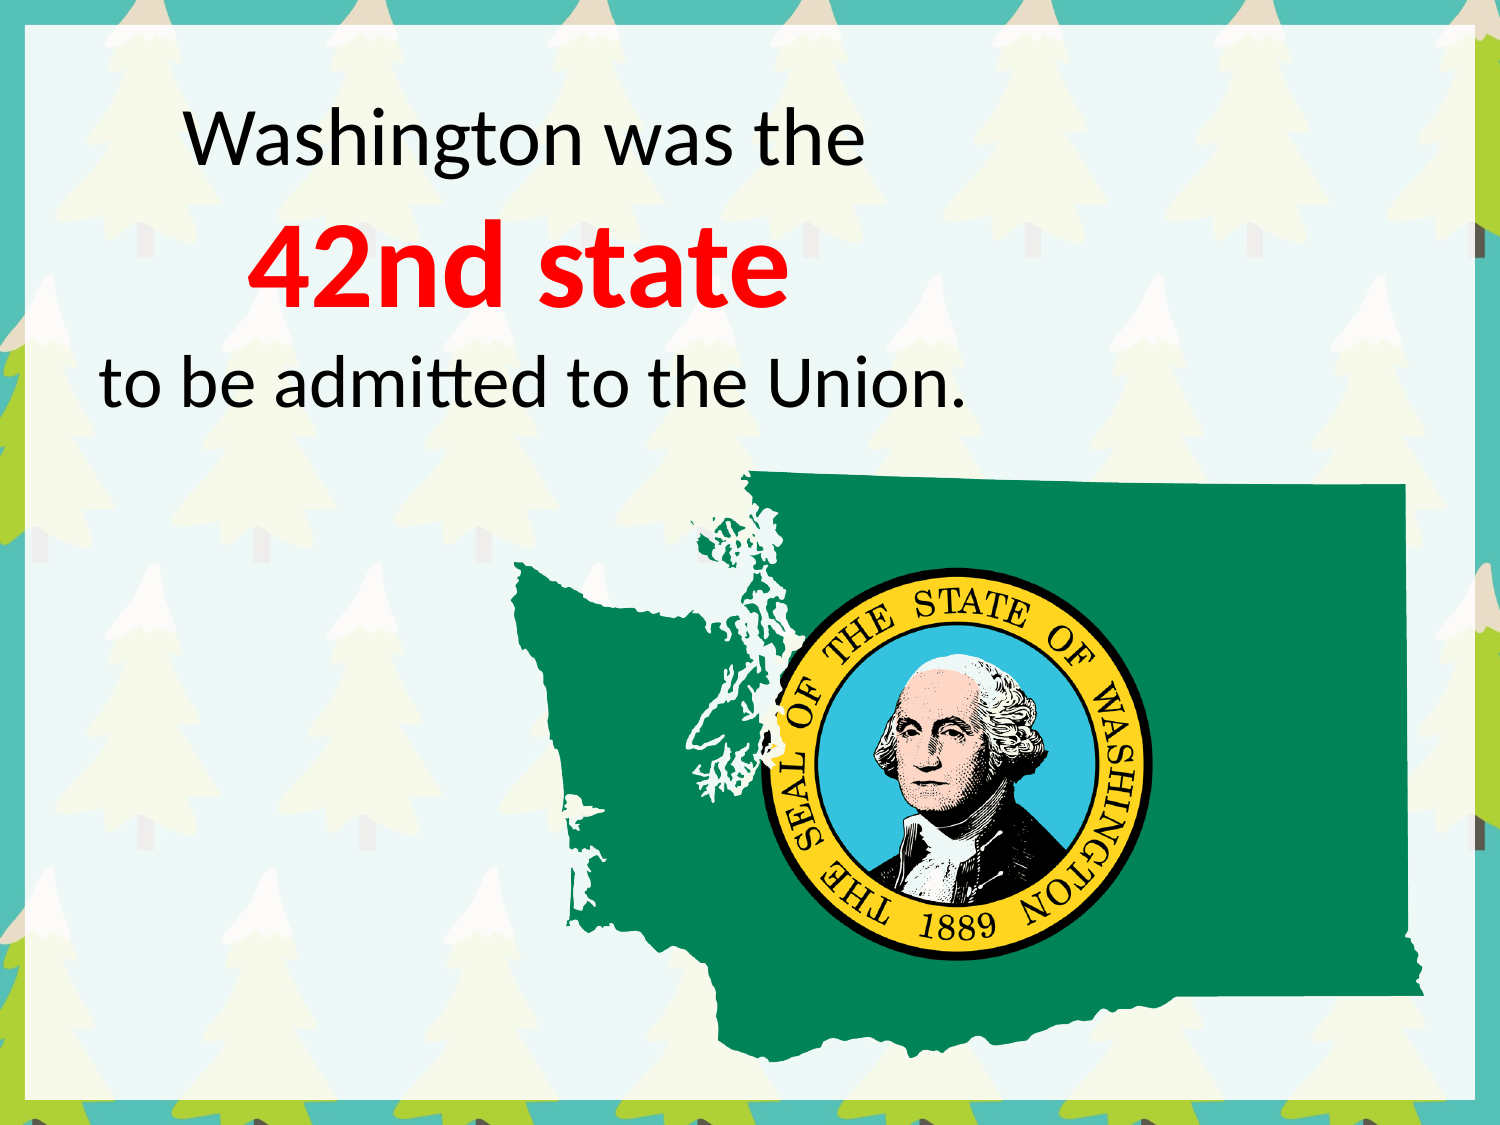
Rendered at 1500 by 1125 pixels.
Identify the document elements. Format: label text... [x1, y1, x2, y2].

text_box [23, 23, 1477, 1102]
picture [0, 0, 1500, 1125]
text_box Washington was the 42nd state to be admitted to the Union. [75, 75, 994, 430]
